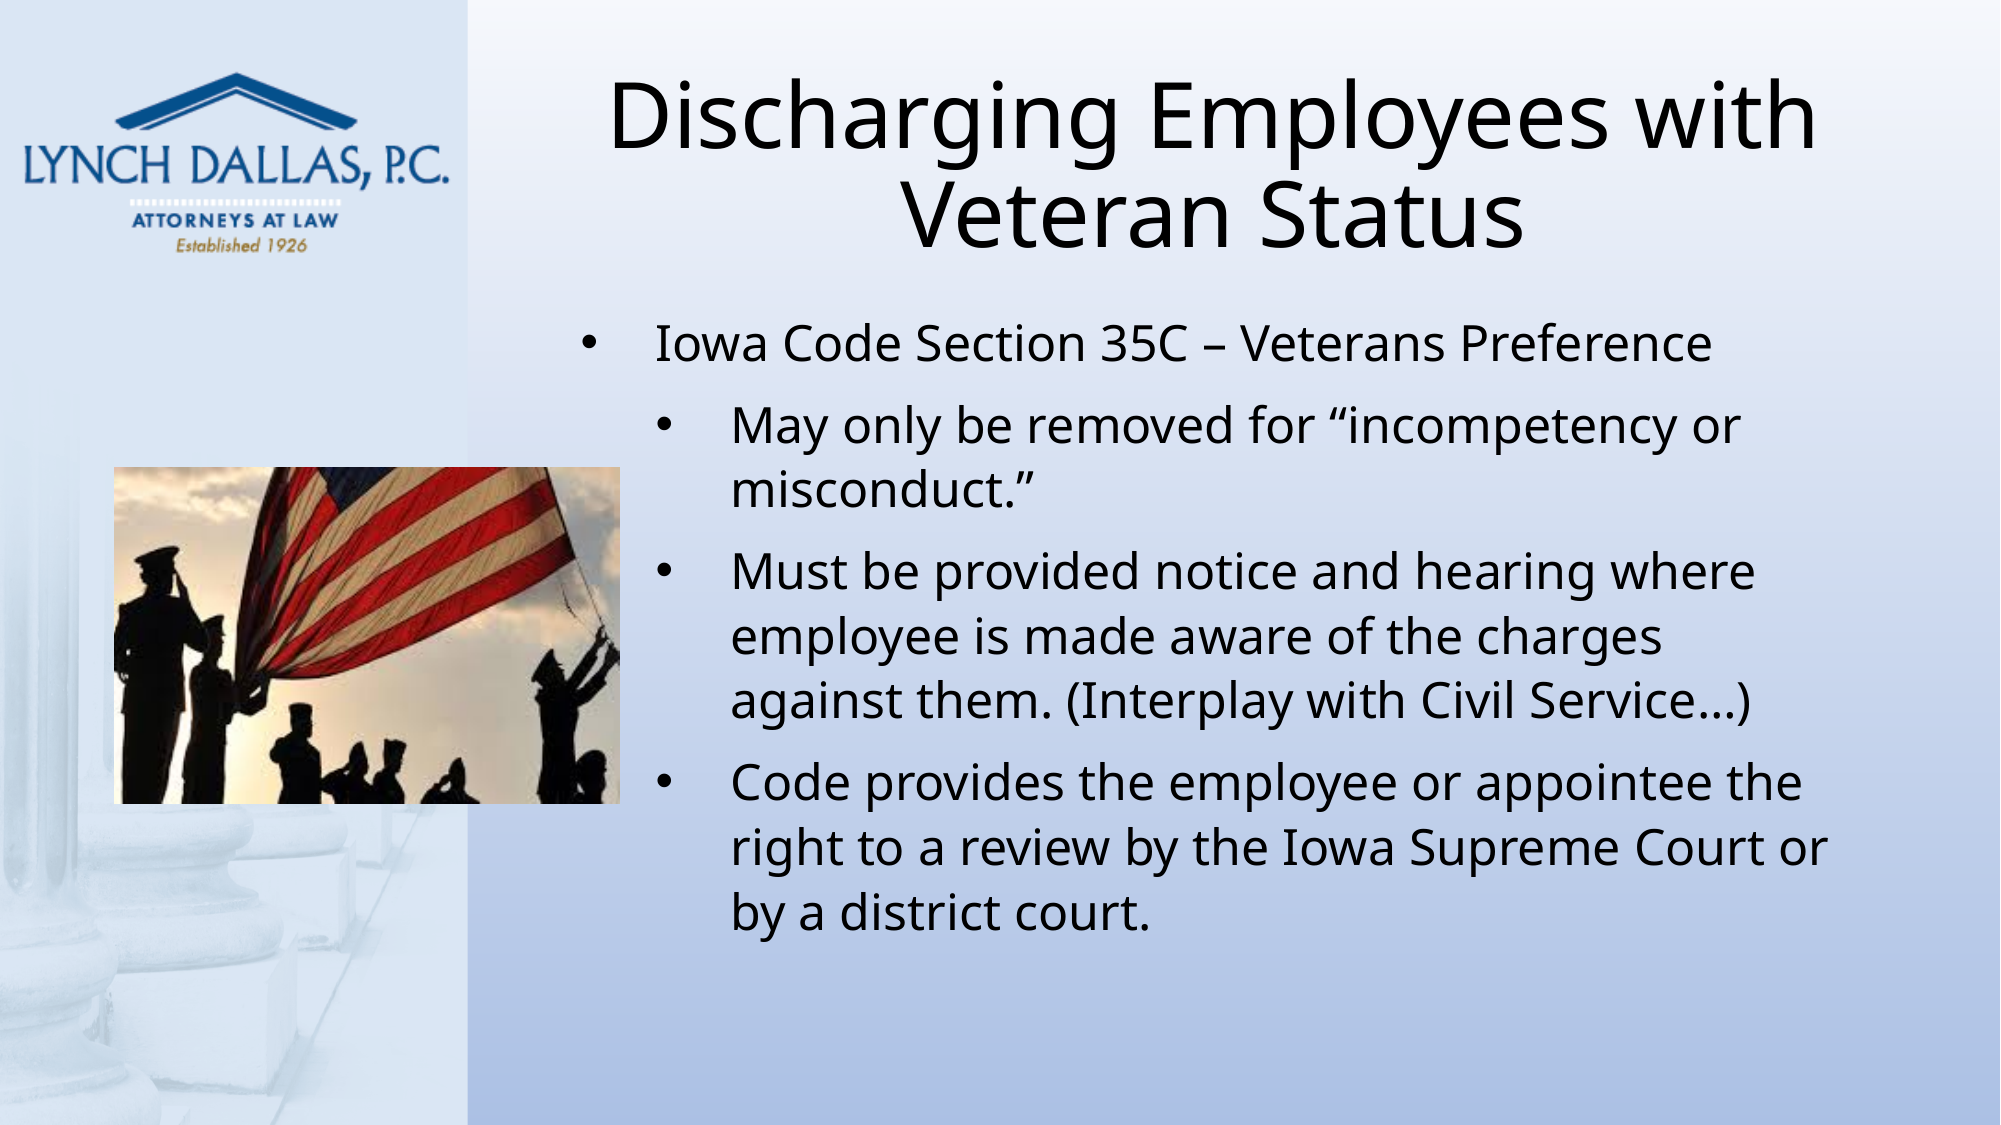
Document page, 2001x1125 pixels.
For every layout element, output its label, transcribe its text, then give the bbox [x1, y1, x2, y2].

title Discharging Employees with Veteran Status [565, 59, 1863, 278]
picture [0, 0, 620, 1125]
list Iowa Code Section 35C – Veterans Preference May only be removed for “incompetency or misconduct.” Must be provided notice and hearing where employee is made aware of the charges against them. (Interplay with Civil Service…) Code provides the employee or appointee the right to a review by the Iowa Supreme Court or by a district court. [565, 299, 1863, 1014]
